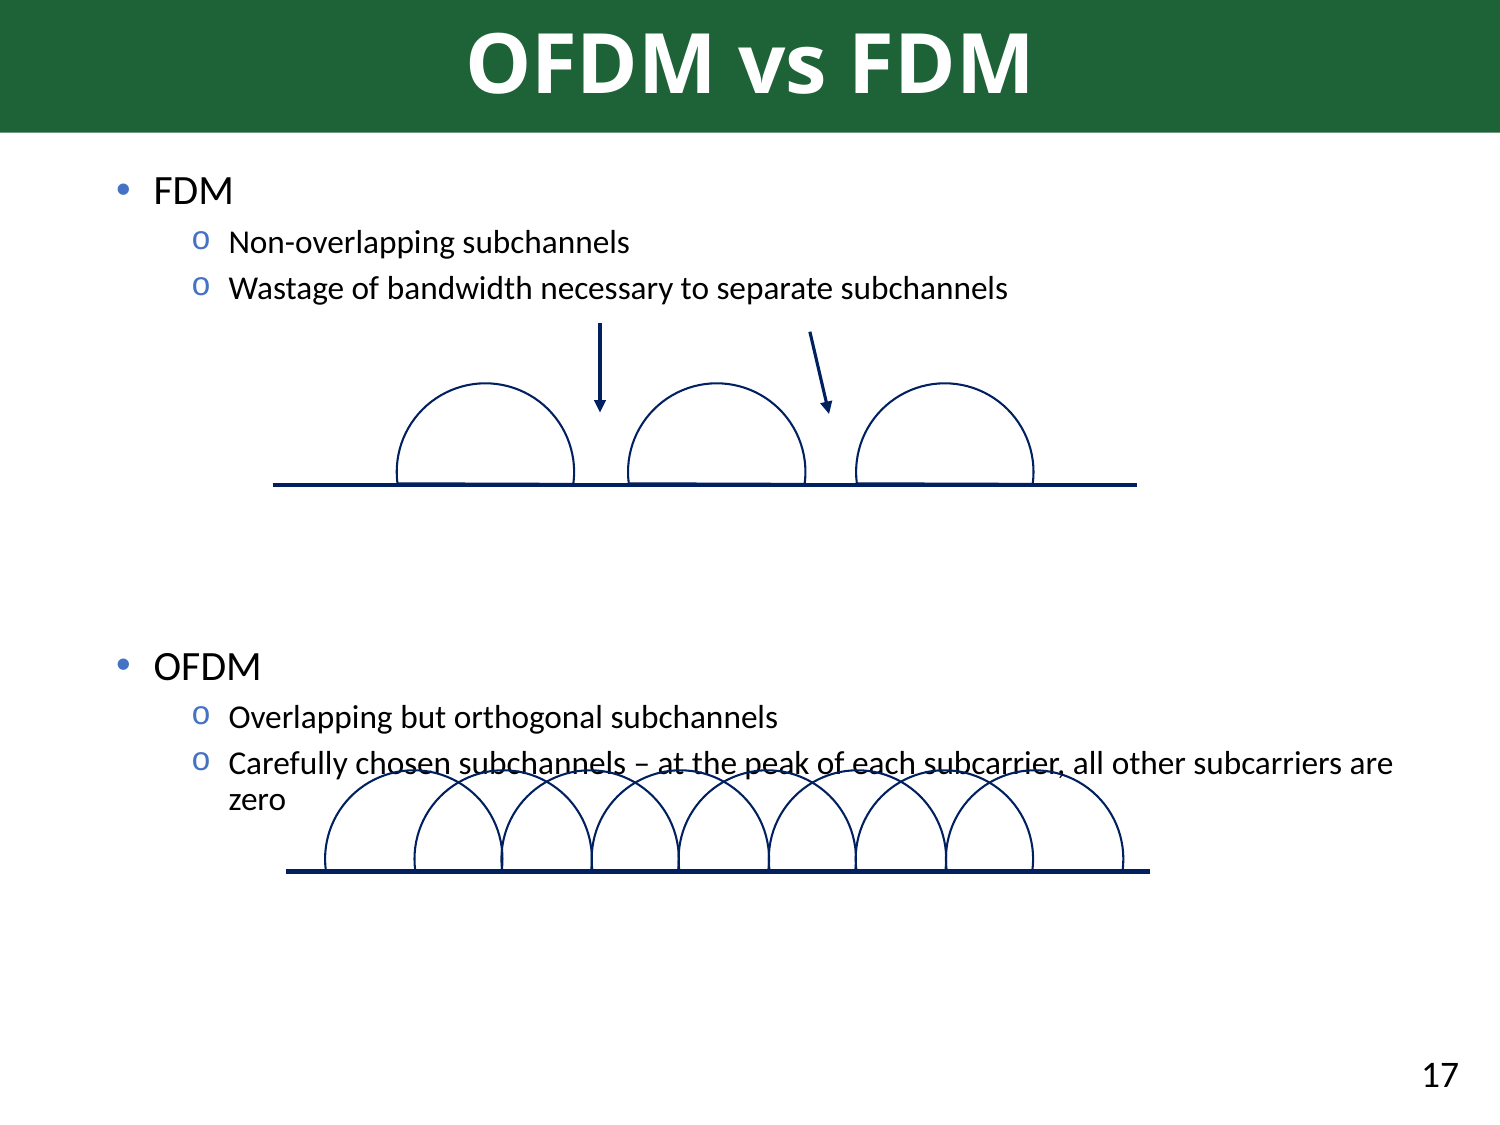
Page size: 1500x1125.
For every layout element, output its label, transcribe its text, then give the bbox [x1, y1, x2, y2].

title OFDM vs FDM [0, 0, 1500, 133]
list FDM Non-overlapping subchannels Wastage of bandwidth necessary to separate subchannels OFDM Overlapping but orthogonal subchannels Carefully chosen subchannels – at the peak of each subcarrier, all other subcarriers are zero [25, 161, 1475, 1103]
text_box [324, 769, 504, 871]
text_box [677, 769, 856, 871]
text_box [944, 769, 1125, 871]
text_box [395, 382, 576, 484]
text_box [627, 382, 807, 484]
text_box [809, 331, 829, 414]
text_box [636, 769, 723, 840]
text_box [502, 769, 679, 871]
text_box [459, 769, 546, 838]
slide_number 17 [1136, 1042, 1474, 1103]
text_box [855, 382, 1035, 484]
text_box [813, 769, 900, 840]
text_box [854, 769, 989, 871]
